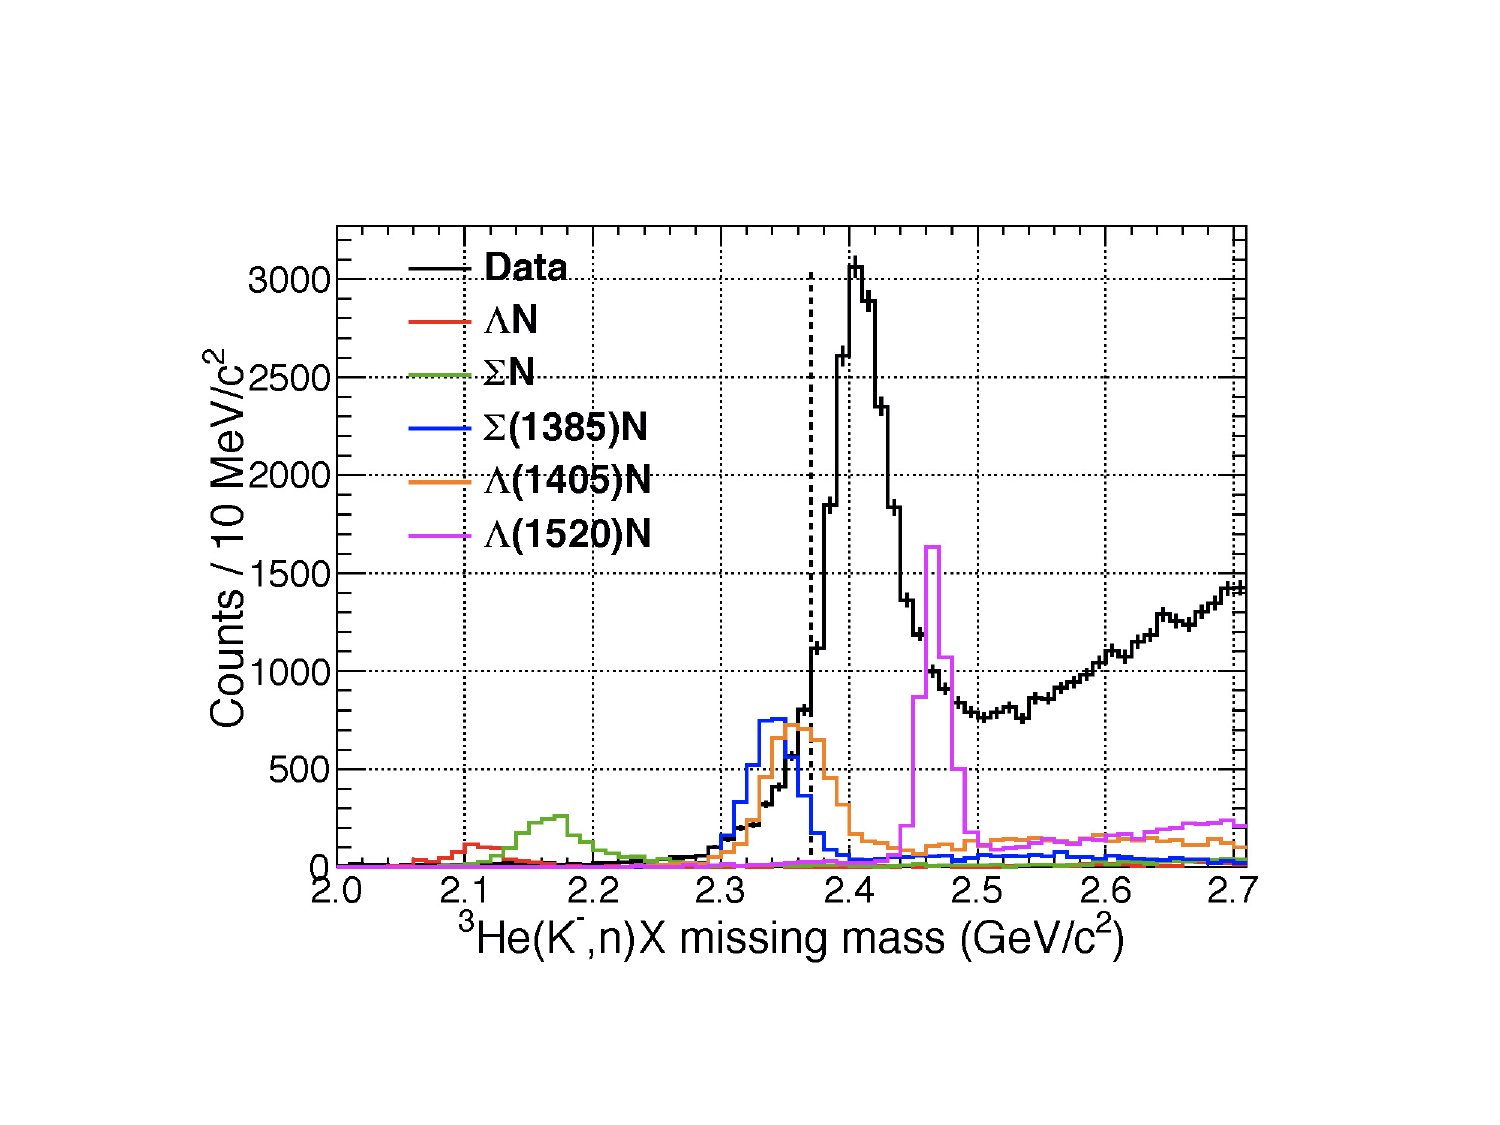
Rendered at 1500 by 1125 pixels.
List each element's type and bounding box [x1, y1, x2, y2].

picture [159, 162, 1341, 963]
